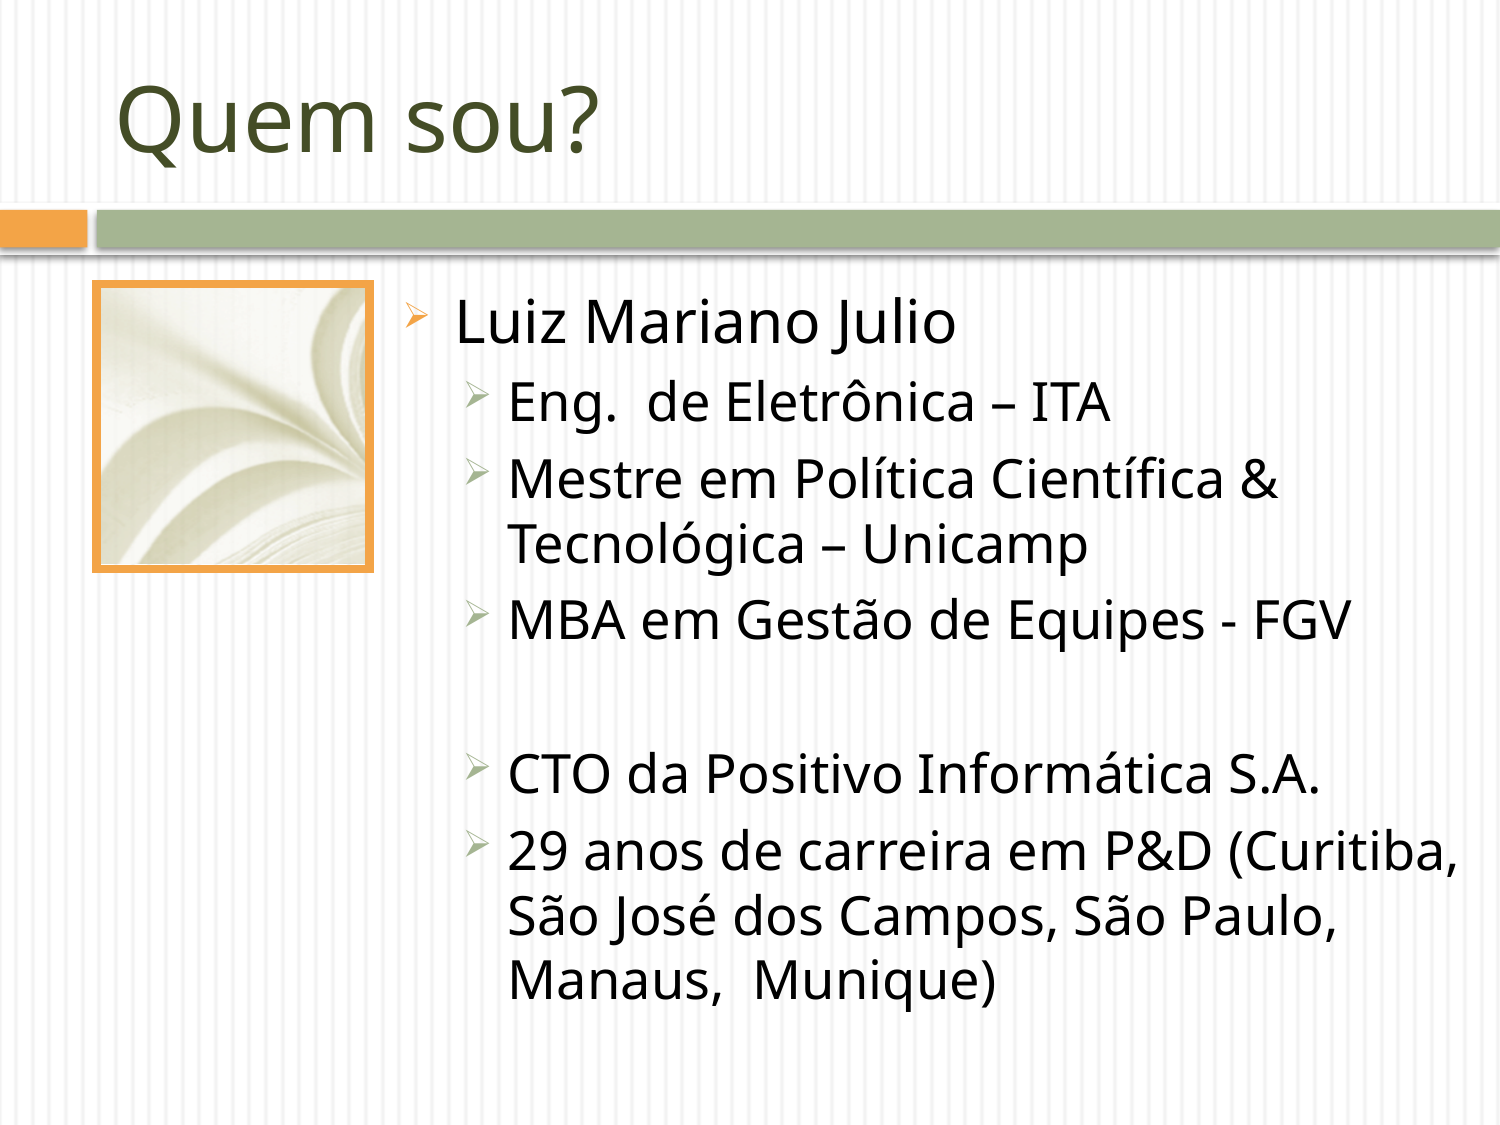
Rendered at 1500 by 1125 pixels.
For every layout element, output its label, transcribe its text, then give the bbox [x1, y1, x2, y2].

title Quem sou? [99, 44, 1425, 188]
list Luiz Mariano Julio Eng. de Eletrônica – ITA Mestre em Política Científica & Tecnológica – Unicamp MBA em Gestão de Equipes - FGV CTO da Positivo Informática S.A. 29 anos de carreira em P&D (Curitiba, São José dos Campos, São Paulo, Manaus, Munique) [387, 275, 1500, 1059]
picture [101, 288, 365, 565]
